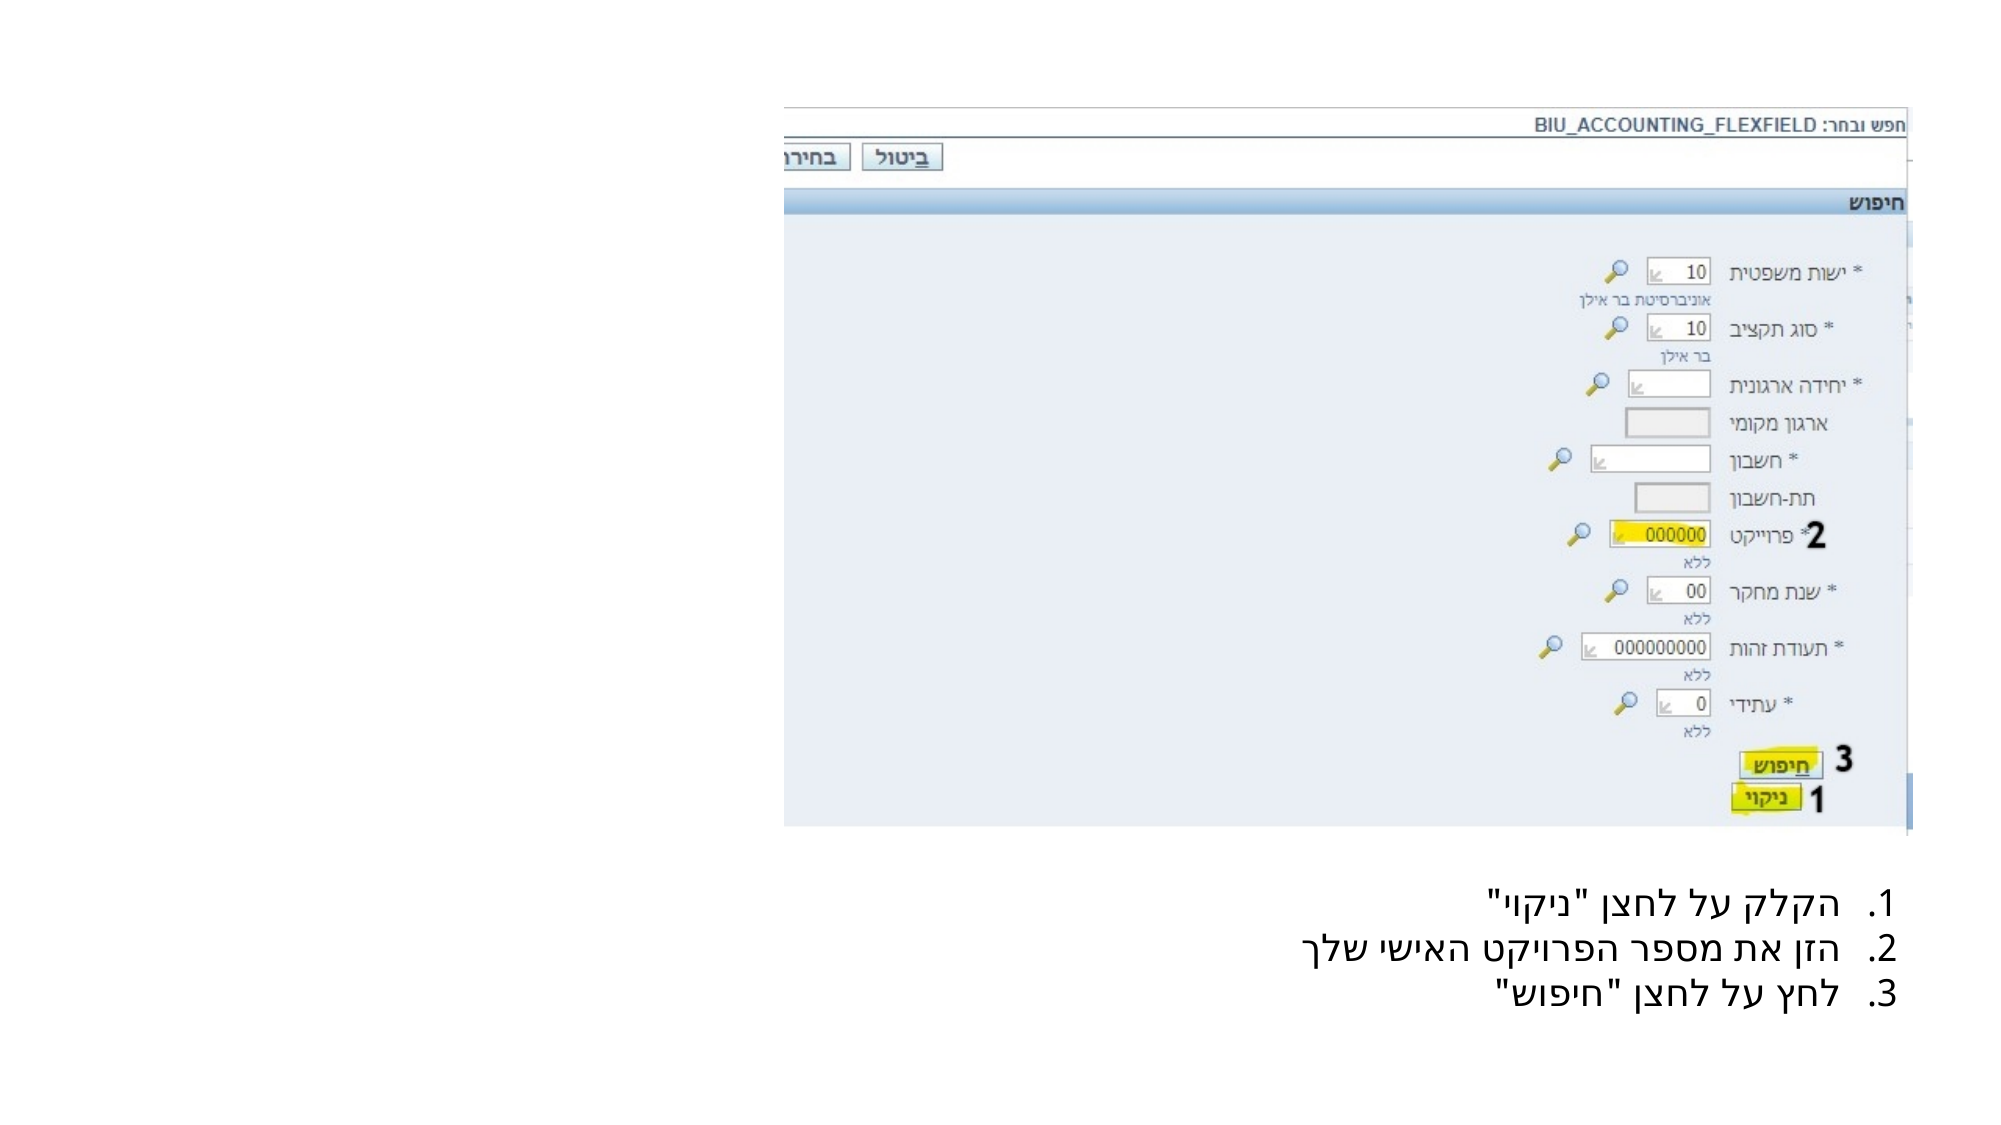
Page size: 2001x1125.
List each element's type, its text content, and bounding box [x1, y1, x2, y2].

picture [784, 107, 1913, 836]
text_box הקלק על לחצן "ניקוי" הזן את מספר הפרויקט האישי שלך לחץ על לחצן "חיפוש" [801, 871, 1913, 1022]
